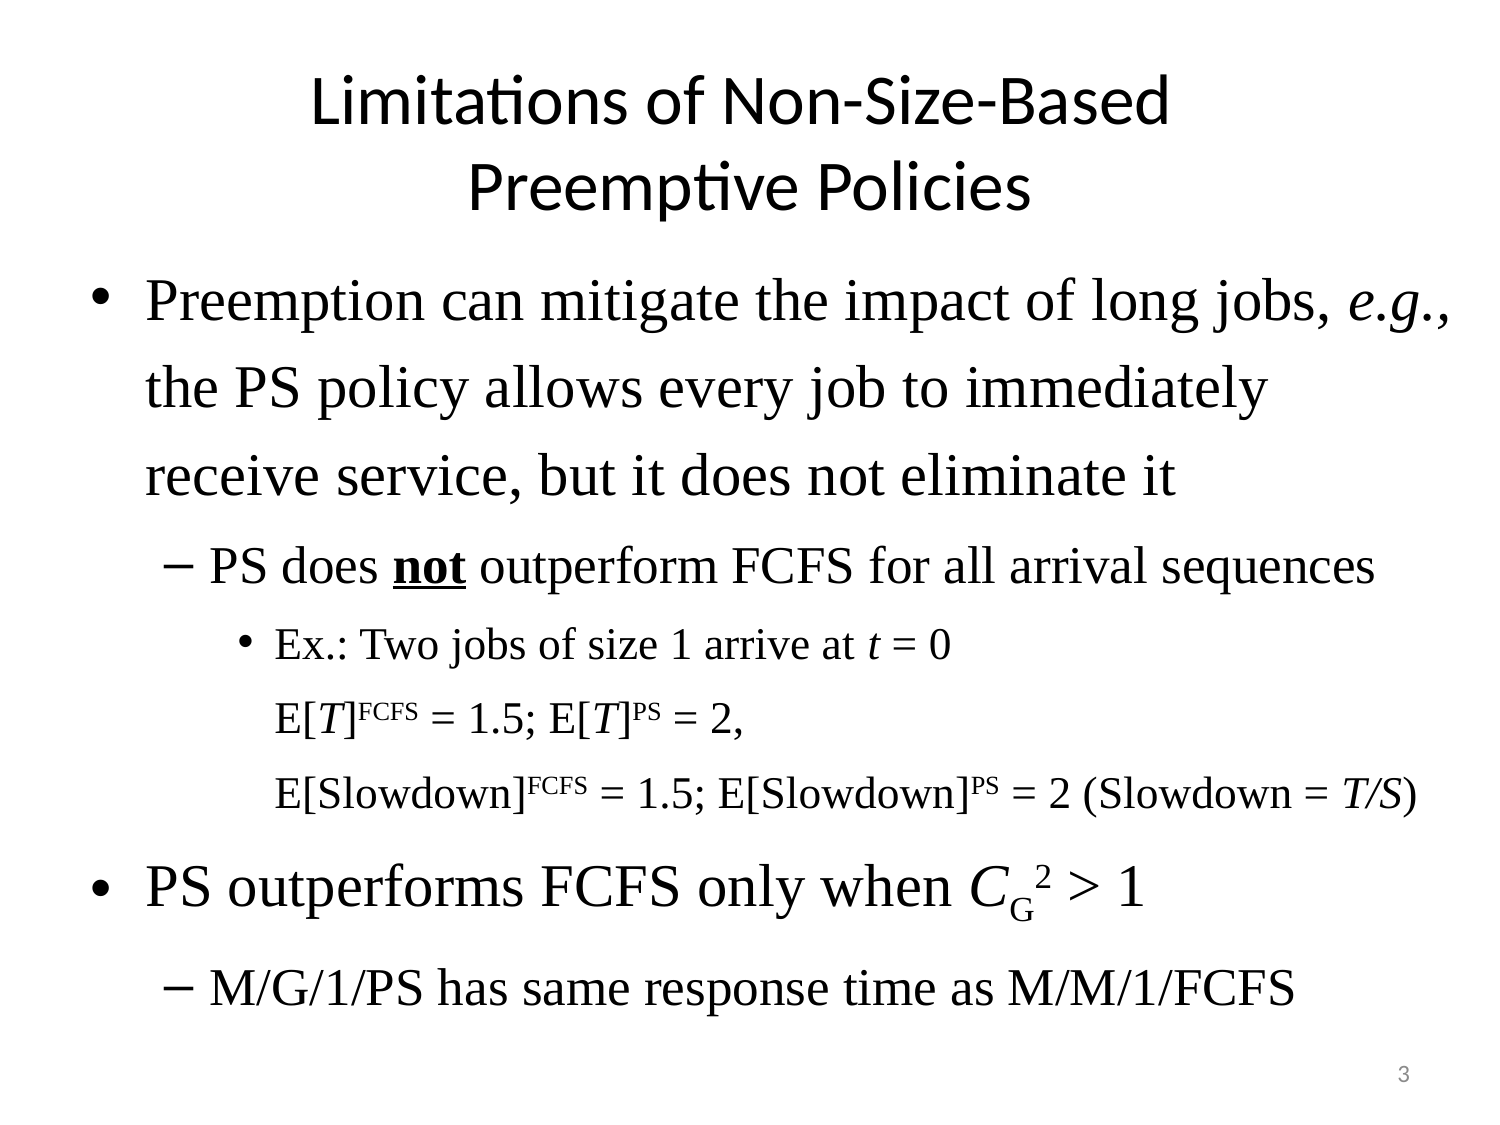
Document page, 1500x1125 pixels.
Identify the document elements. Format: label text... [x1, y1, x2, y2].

slide_number 3 [1074, 1042, 1425, 1103]
title Limitations of Non-Size-Based Preemptive Policies [75, 45, 1425, 233]
list Preemption can mitigate the impact of long jobs, e.g., the PS policy allows every job to immediately receive service, but it does not eliminate it PS does not outperform FCFS for all arrival sequences Ex.: Two jobs of size 1 arrive at t = 0 E[T]FCFS = 1.5; E[T]PS = 2, E[Slowdown]FCFS = 1.5; E[Slowdown]PS = 2 (Slowdown = T/S) PS outperforms FCFS only when CG2 > 1 M/G/1/PS has same response time as M/M/1/FCFS [75, 237, 1475, 1075]
